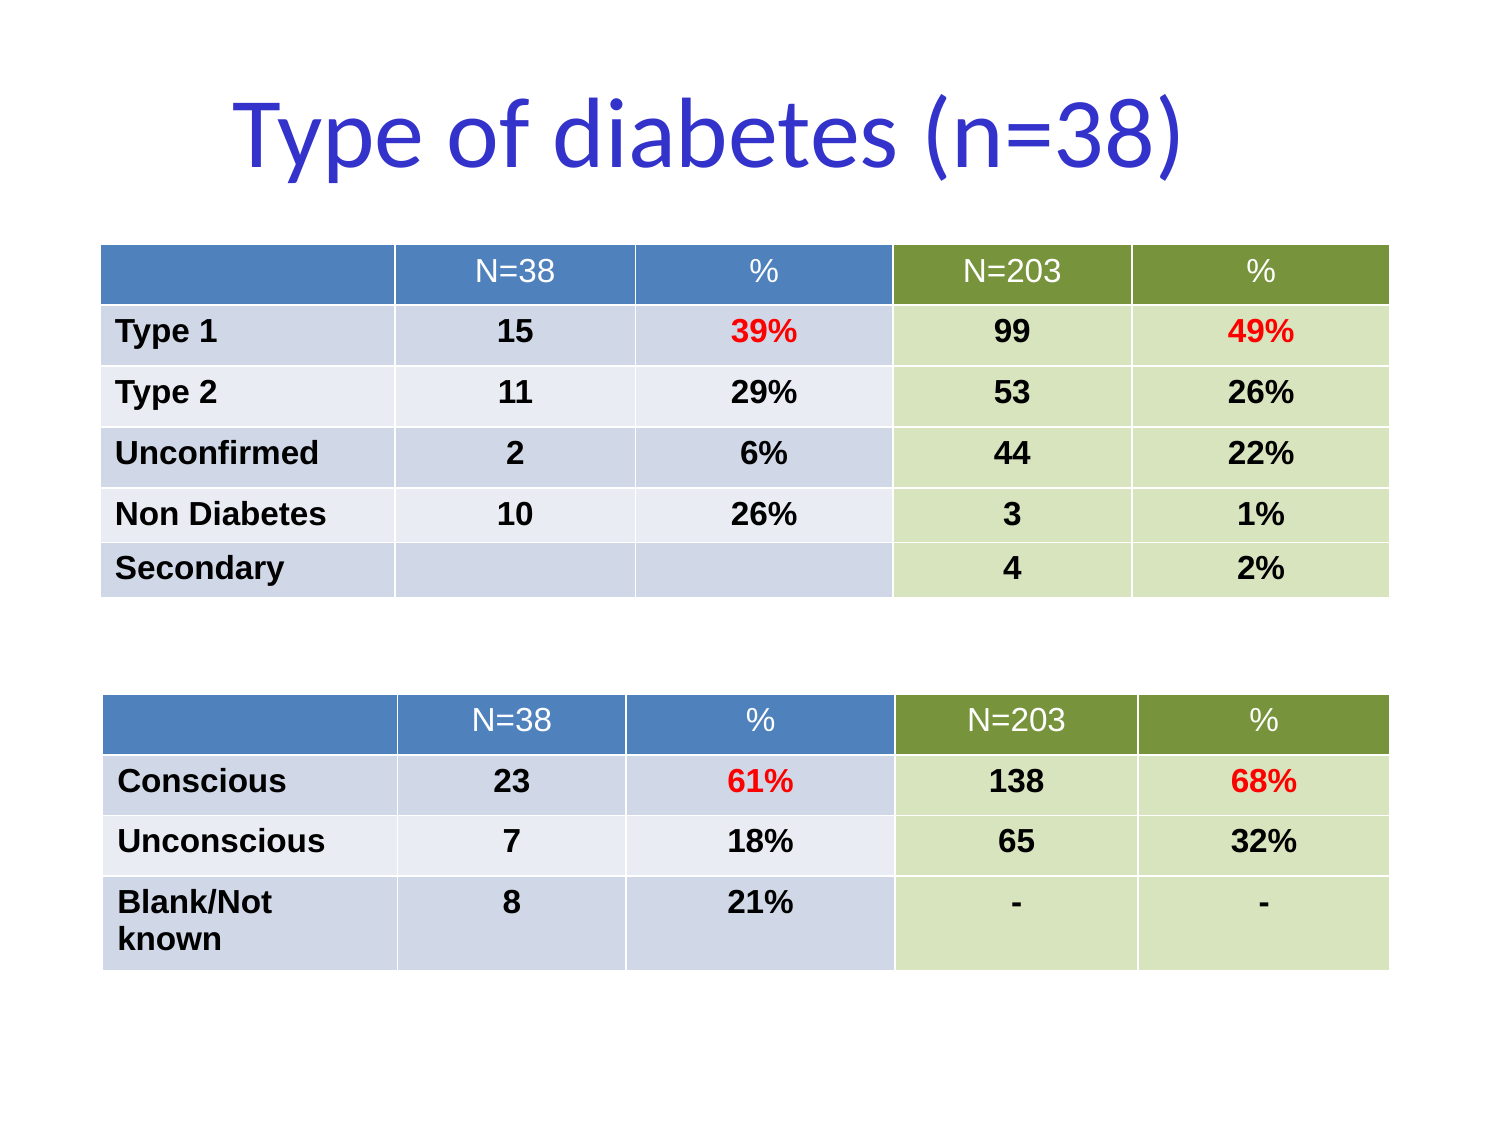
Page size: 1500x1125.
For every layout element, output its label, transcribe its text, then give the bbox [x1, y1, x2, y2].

table_cell 26% [1133, 367, 1389, 426]
table_cell 49% [1133, 306, 1389, 365]
table_cell 61% [627, 756, 894, 815]
table_header % [1139, 695, 1389, 754]
table_cell 29% [636, 367, 892, 426]
table_cell Unconfirmed [101, 428, 394, 487]
table_cell Secondary [101, 543, 394, 597]
table_header N=203 [896, 695, 1137, 754]
table_cell 15 [396, 306, 635, 365]
table_cell 22% [1133, 428, 1389, 487]
table_cell 138 [896, 756, 1137, 815]
table_cell [636, 543, 892, 597]
table_cell Blank/Not known [103, 877, 397, 970]
table_cell 4 [894, 543, 1131, 597]
table_header % [627, 695, 894, 754]
table_cell Type 2 [101, 367, 394, 426]
table_cell Type 1 [101, 306, 394, 365]
table_cell [396, 543, 635, 597]
table_cell 18% [627, 816, 894, 875]
table_header [103, 695, 397, 754]
table_cell 2% [1133, 543, 1389, 597]
title Type of diabetes (n=38) [107, 33, 1312, 221]
table_cell - [1139, 877, 1389, 970]
table_header % [1133, 245, 1389, 304]
table_header N=38 [396, 245, 635, 304]
table_header % [636, 245, 892, 304]
table_header N=203 [894, 245, 1131, 304]
table_cell 8 [398, 877, 625, 970]
table_header [101, 245, 394, 304]
table_cell Non Diabetes [101, 489, 394, 542]
table_cell 68% [1139, 756, 1389, 815]
table_cell 26% [636, 489, 892, 542]
table_cell - [896, 877, 1137, 970]
table_cell Conscious [103, 756, 397, 815]
table_cell 11 [396, 367, 635, 426]
table_cell 44 [894, 428, 1131, 487]
table_cell 7 [398, 816, 625, 875]
table_cell 53 [894, 367, 1131, 426]
table_cell 99 [894, 306, 1131, 365]
table_cell 23 [398, 756, 625, 815]
table_cell 32% [1139, 816, 1389, 875]
table_cell 21% [627, 877, 894, 970]
table_cell 10 [396, 489, 635, 542]
table_cell 1% [1133, 489, 1389, 542]
table_header N=38 [398, 695, 625, 754]
table_cell 65 [896, 816, 1137, 875]
table_cell 39% [636, 306, 892, 365]
table_cell 2 [396, 428, 635, 487]
table_cell 3 [894, 489, 1131, 542]
table_cell Unconscious [103, 816, 397, 875]
table_cell 6% [636, 428, 892, 487]
